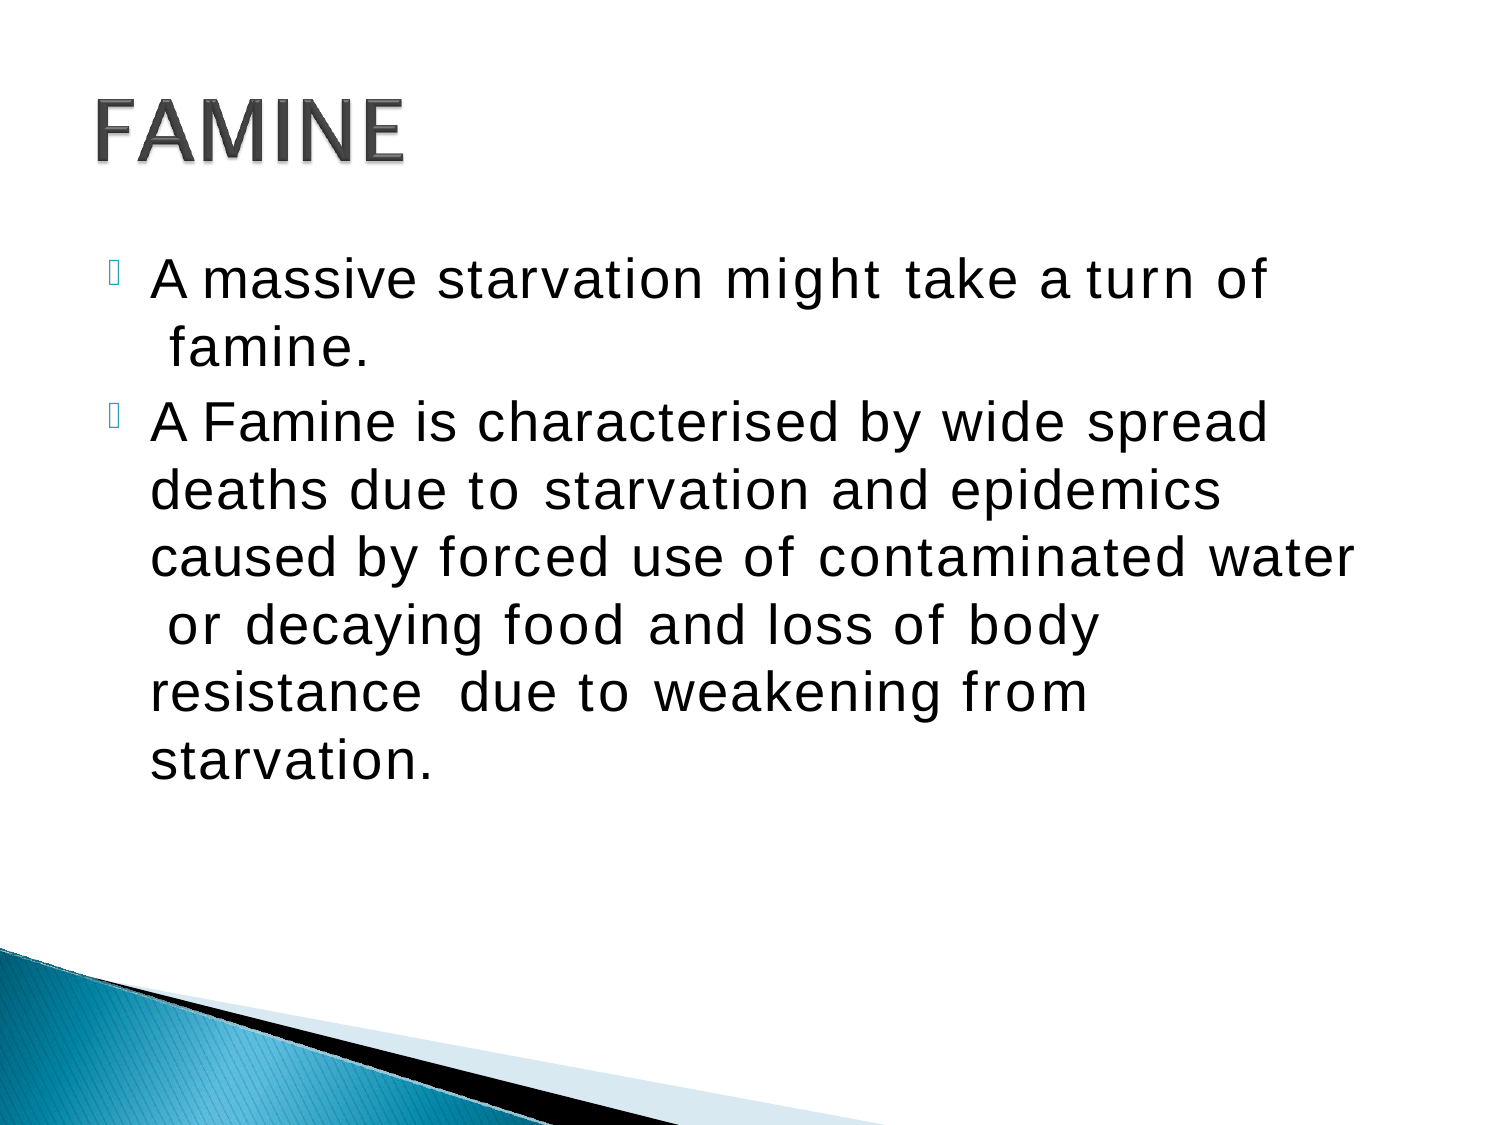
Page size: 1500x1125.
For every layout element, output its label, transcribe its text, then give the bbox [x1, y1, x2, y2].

text_box A massive starvation might take a turn of famine. A Famine is characterised by wide spread deaths due to starvation and epidemics caused by forced use of contaminated water or decaying food and loss of body resistance due to weakening from starvation. [105, 240, 1376, 791]
text_box [34, 60, 486, 248]
picture [0, 948, 558, 1125]
